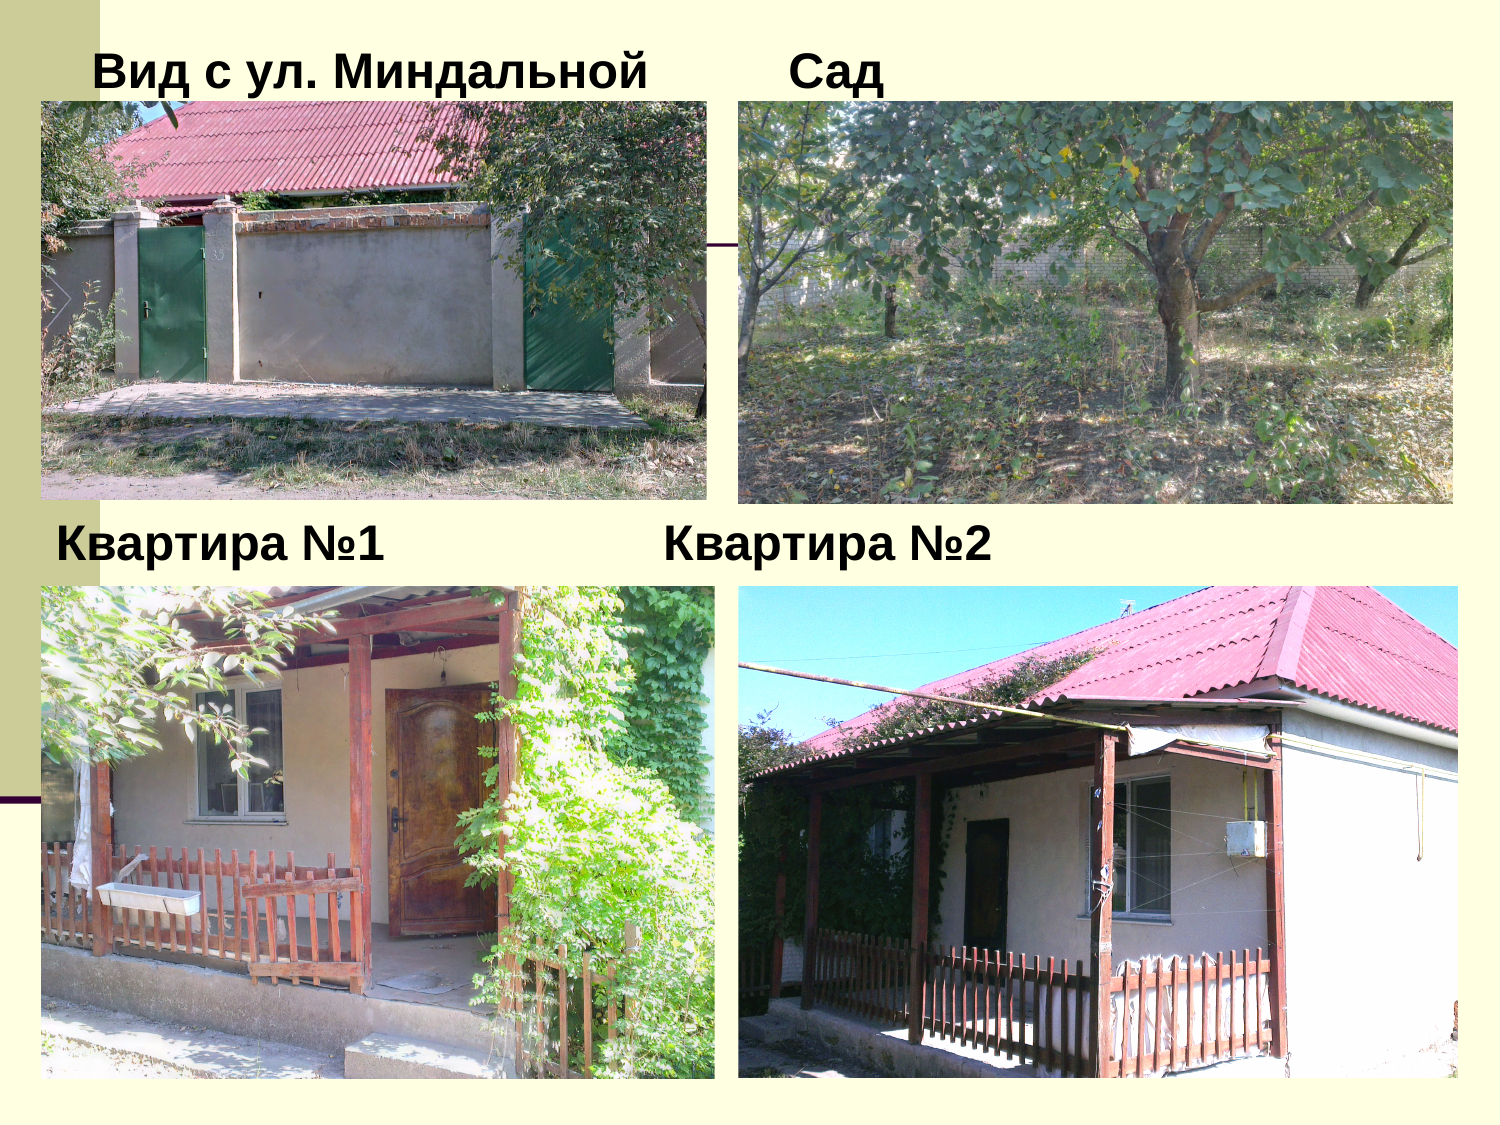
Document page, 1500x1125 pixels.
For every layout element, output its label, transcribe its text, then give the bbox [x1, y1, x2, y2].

text_box Вид с ул. Миндальной [76, 30, 703, 100]
picture [737, 585, 1458, 1079]
picture [737, 101, 1454, 504]
text_box Сад [773, 30, 1329, 100]
text_box Квартира №1 Квартира №2 [41, 503, 1459, 586]
picture [40, 585, 715, 1080]
picture [40, 101, 707, 500]
